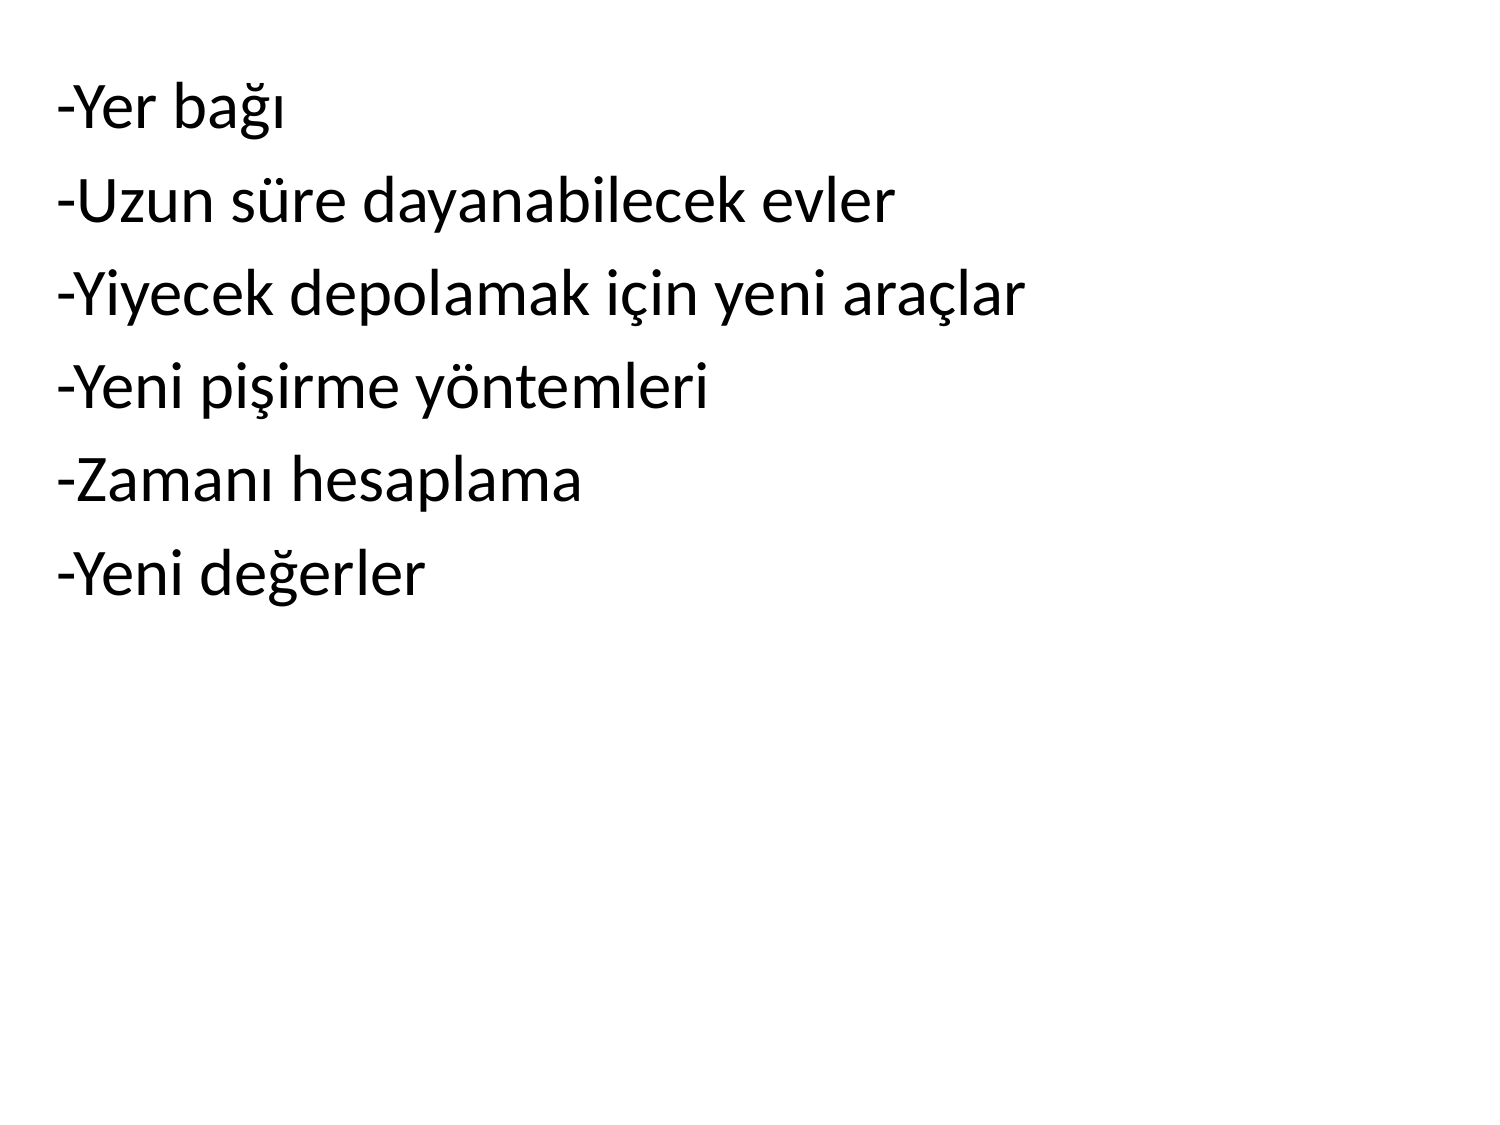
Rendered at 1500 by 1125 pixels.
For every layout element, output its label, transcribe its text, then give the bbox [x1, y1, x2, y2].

list -Yer bağı -Uzun süre dayanabilecek evler -Yiyecek depolamak için yeni araçlar -Yeni pişirme yöntemleri -Zamanı hesaplama -Yeni değerler [41, 54, 1425, 1083]
